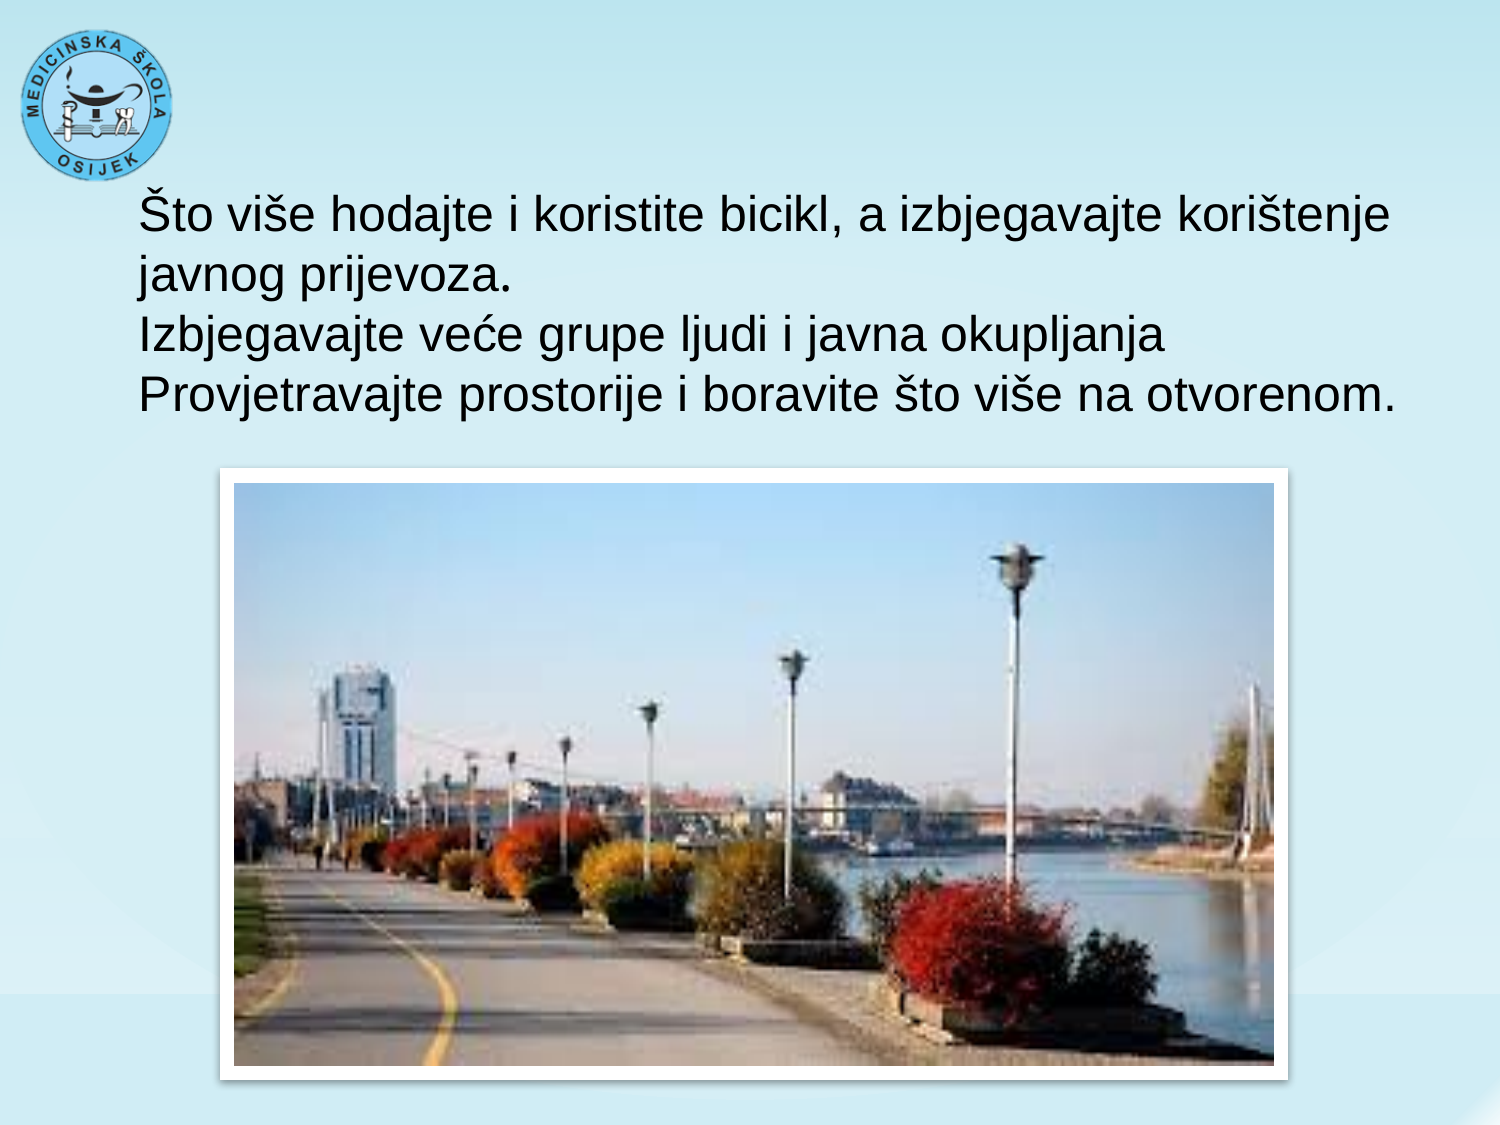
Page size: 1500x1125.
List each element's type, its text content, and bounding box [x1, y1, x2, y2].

text_box Što više hodajte i koristite bicikl, a izbjegavajte korištenje javnog prijevoza. Izbjegavajte veće grupe ljudi i javna okupljanja Provjetravajte prostorije i boravite što više na otvorenom. [123, 113, 1500, 553]
picture [6, 15, 187, 196]
picture [234, 482, 1275, 1066]
